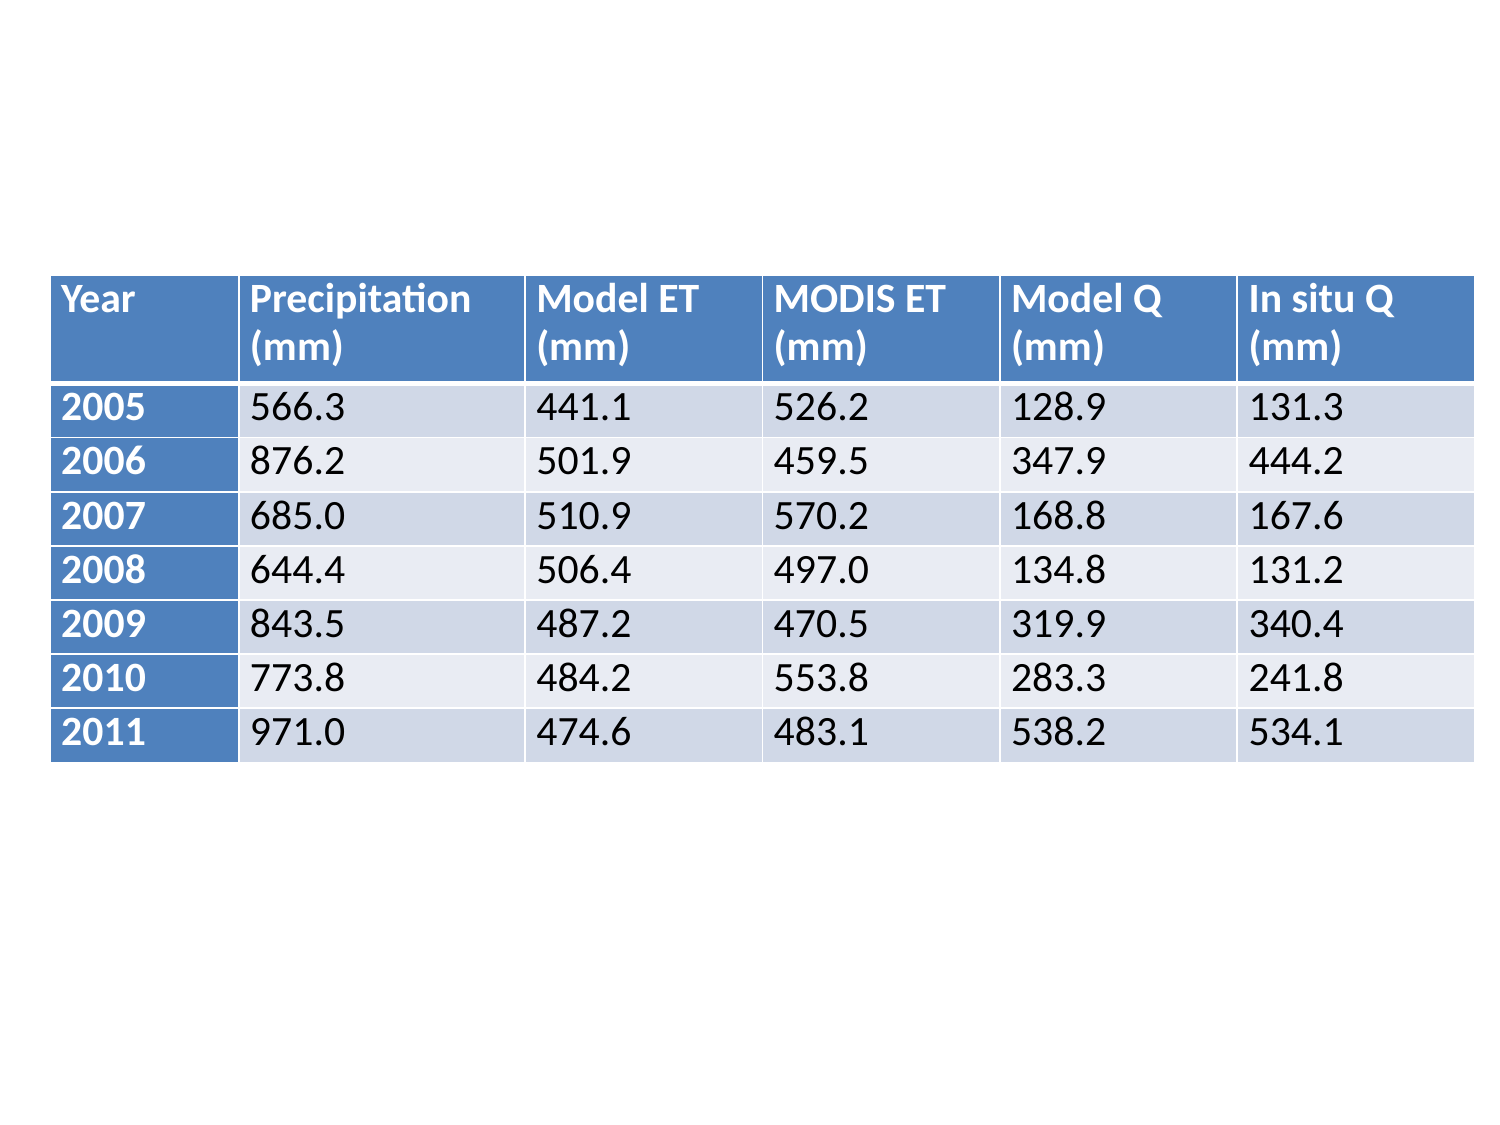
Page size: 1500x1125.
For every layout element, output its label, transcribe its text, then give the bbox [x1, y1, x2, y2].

table_cell 483.1 [763, 709, 999, 762]
table_cell 444.2 [1238, 438, 1474, 478]
table_cell 538.2 [1001, 709, 1236, 762]
table_cell 876.2 [240, 438, 524, 491]
table_cell 283.3 [1001, 655, 1236, 707]
table_cell 131.3 [1238, 386, 1474, 437]
table_cell 459.5 [763, 438, 999, 478]
table_cell 506.4 [526, 554, 762, 599]
table_header Precipitation (mm) [240, 276, 524, 381]
table_cell 2005 [51, 386, 238, 437]
table_cell 347.9 [1001, 438, 1236, 478]
table_header MODIS ET (mm) [763, 276, 999, 381]
table_cell 497.0 [763, 554, 999, 599]
table_cell 484.2 [526, 655, 762, 707]
table_cell 526.2 [763, 386, 999, 437]
table_cell 134.8 [1001, 554, 1236, 599]
table_cell 773.8 [240, 655, 524, 707]
table_cell 553.8 [763, 655, 999, 707]
table_cell 340.4 [1238, 601, 1474, 653]
table_cell 843.5 [240, 601, 524, 653]
table_cell 441.1 [526, 386, 762, 437]
table_cell 566.3 [240, 386, 524, 437]
table_cell 685.0 [240, 493, 251, 545]
table_cell 2010 [51, 655, 238, 707]
table_cell 501.9 [526, 438, 762, 478]
table_cell 644.4 [240, 547, 524, 599]
table_cell 2011 [51, 709, 238, 762]
table_cell 2009 [51, 601, 238, 653]
text_box [251, 478, 1500, 554]
table_header In situ Q (mm) [1238, 276, 1474, 381]
table_cell 487.2 [526, 601, 762, 653]
table_cell 2008 [51, 547, 238, 599]
table_header Model ET (mm) [526, 276, 762, 381]
table_cell 2006 [51, 438, 238, 491]
table_cell 319.9 [1001, 601, 1236, 653]
table_cell 241.8 [1238, 655, 1474, 707]
table_header Year [51, 276, 238, 381]
table_cell 470.5 [763, 601, 999, 653]
table_cell 2007 [51, 493, 238, 545]
table_cell 128.9 [1001, 386, 1236, 437]
table_header Model Q (mm) [1001, 276, 1236, 381]
table_cell 131.2 [1238, 554, 1474, 599]
table_cell 474.6 [526, 709, 762, 762]
table_cell 534.1 [1238, 709, 1474, 762]
table_cell 971.0 [240, 709, 524, 762]
